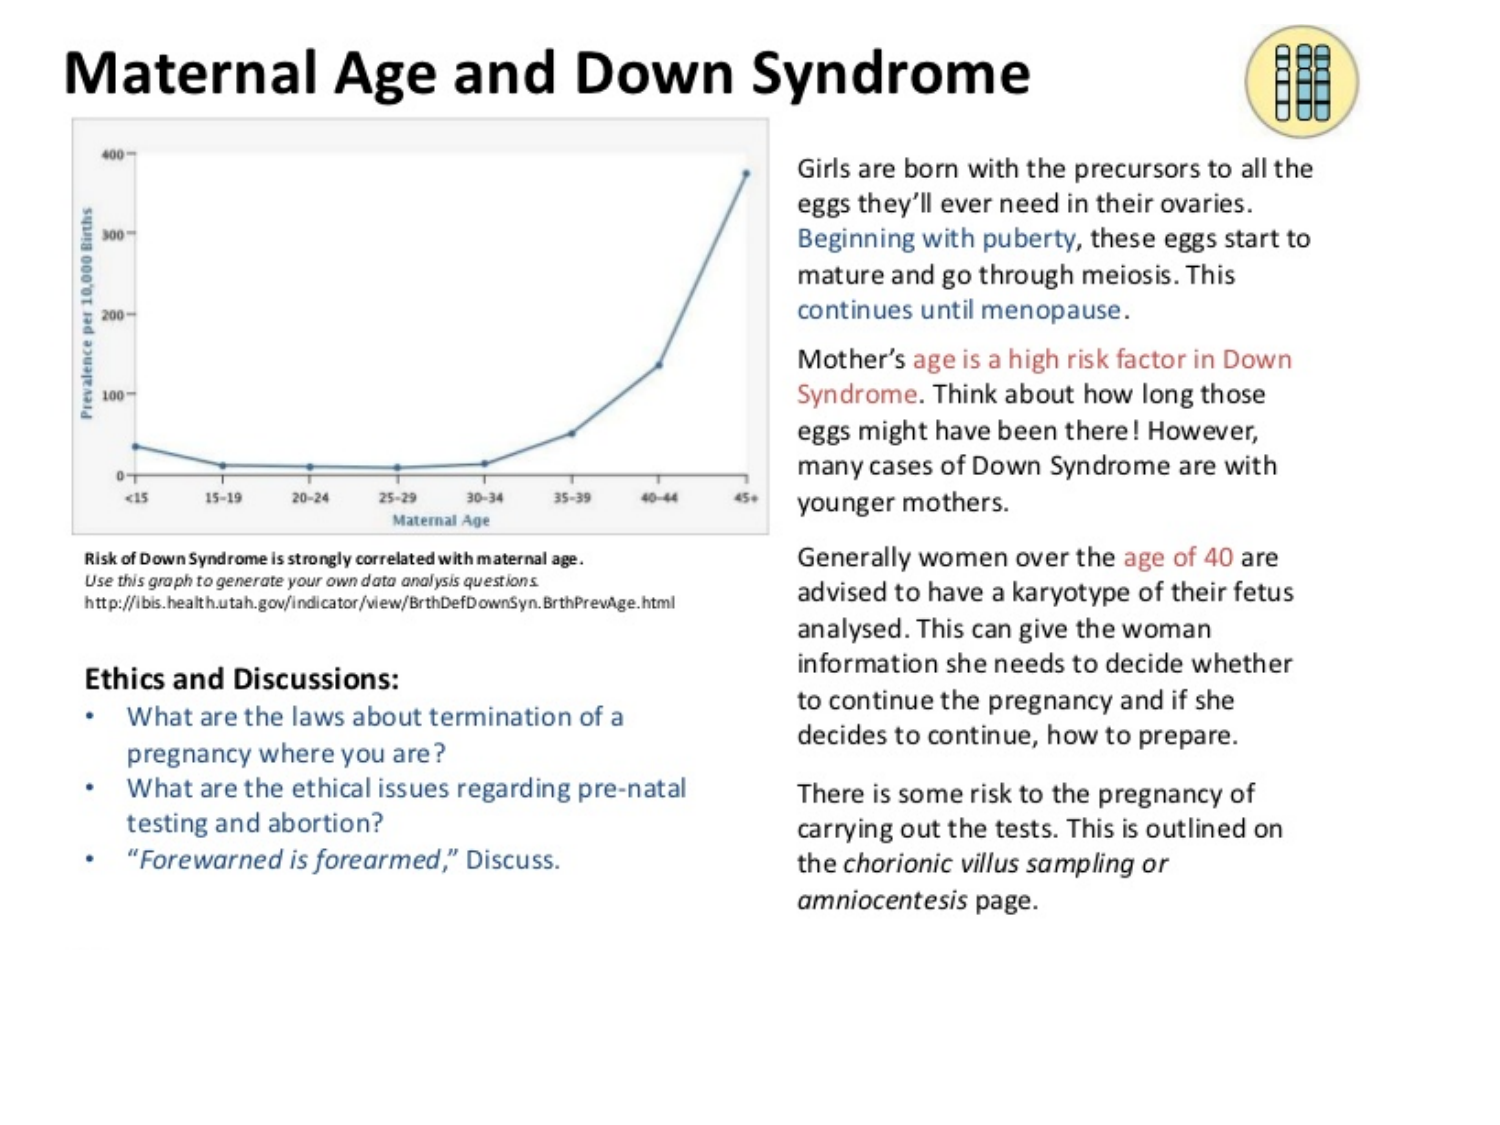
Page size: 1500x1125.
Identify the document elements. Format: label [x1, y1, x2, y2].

picture [49, 24, 1384, 951]
